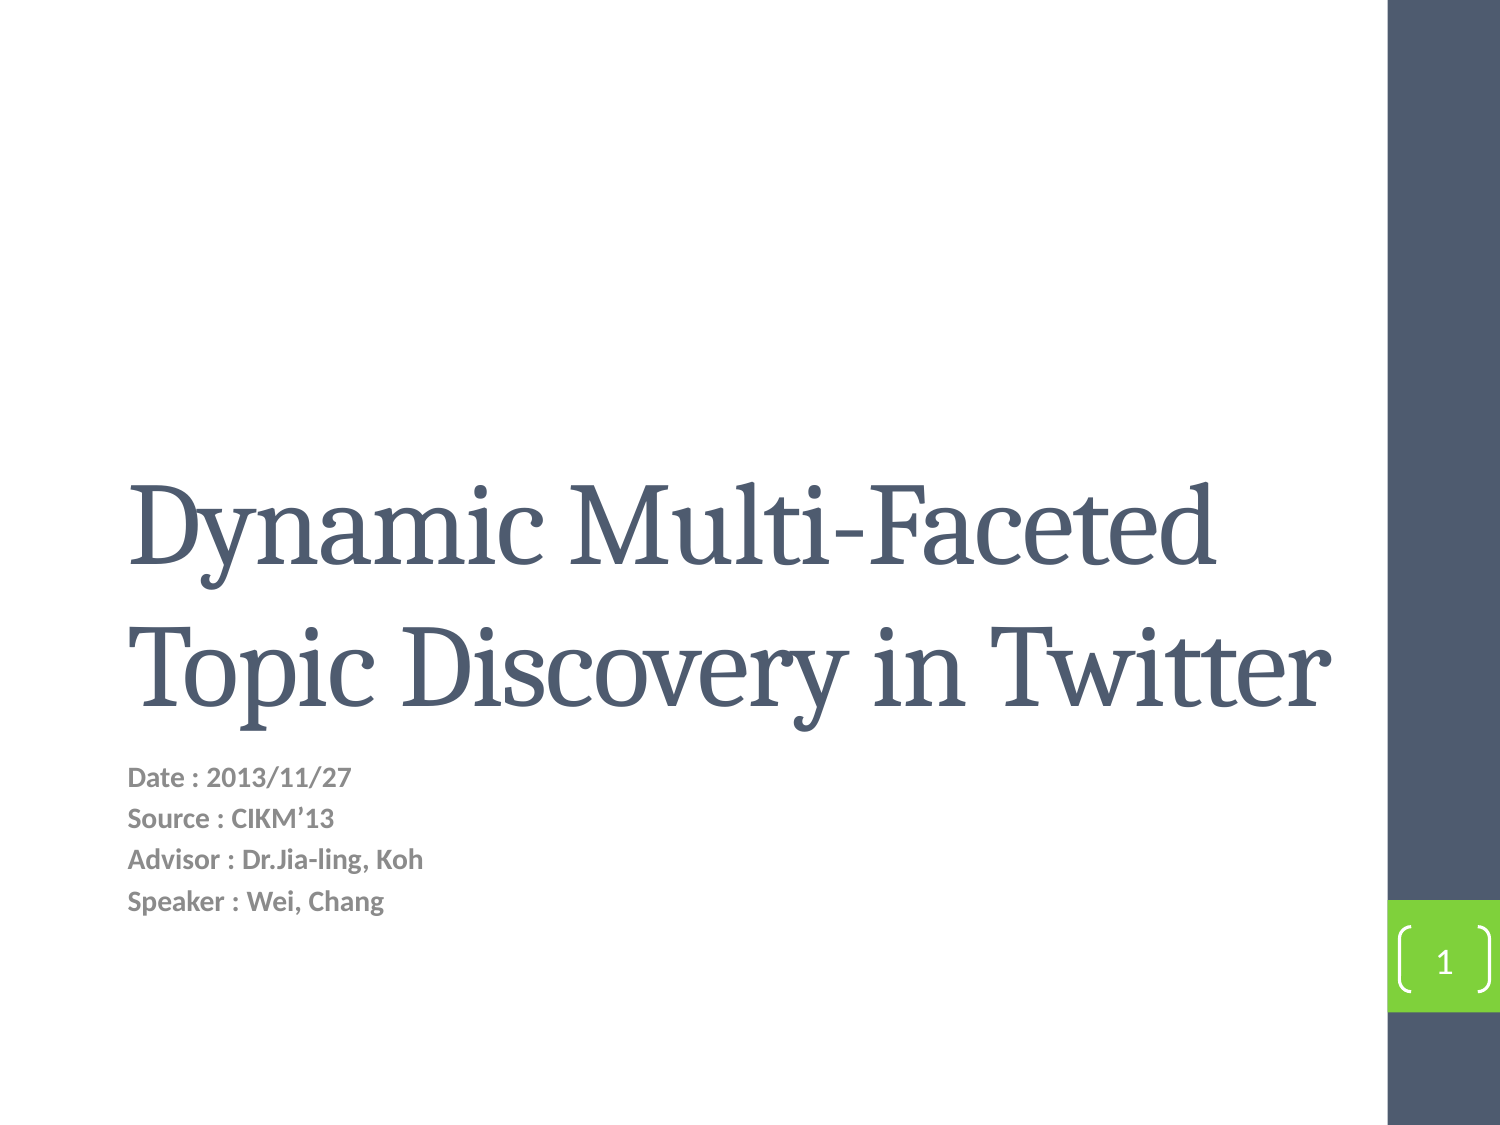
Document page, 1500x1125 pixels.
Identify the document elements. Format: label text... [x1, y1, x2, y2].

subtitle Date : 2013/11/27 Source : CIKM’13 Advisor : Dr.Jia-ling, Koh Speaker : Wei, Chang [112, 750, 1173, 925]
slide_number 1 [1397, 925, 1492, 994]
title Dynamic Multi-Faceted Topic Discovery in Twitter [112, 312, 1350, 738]
